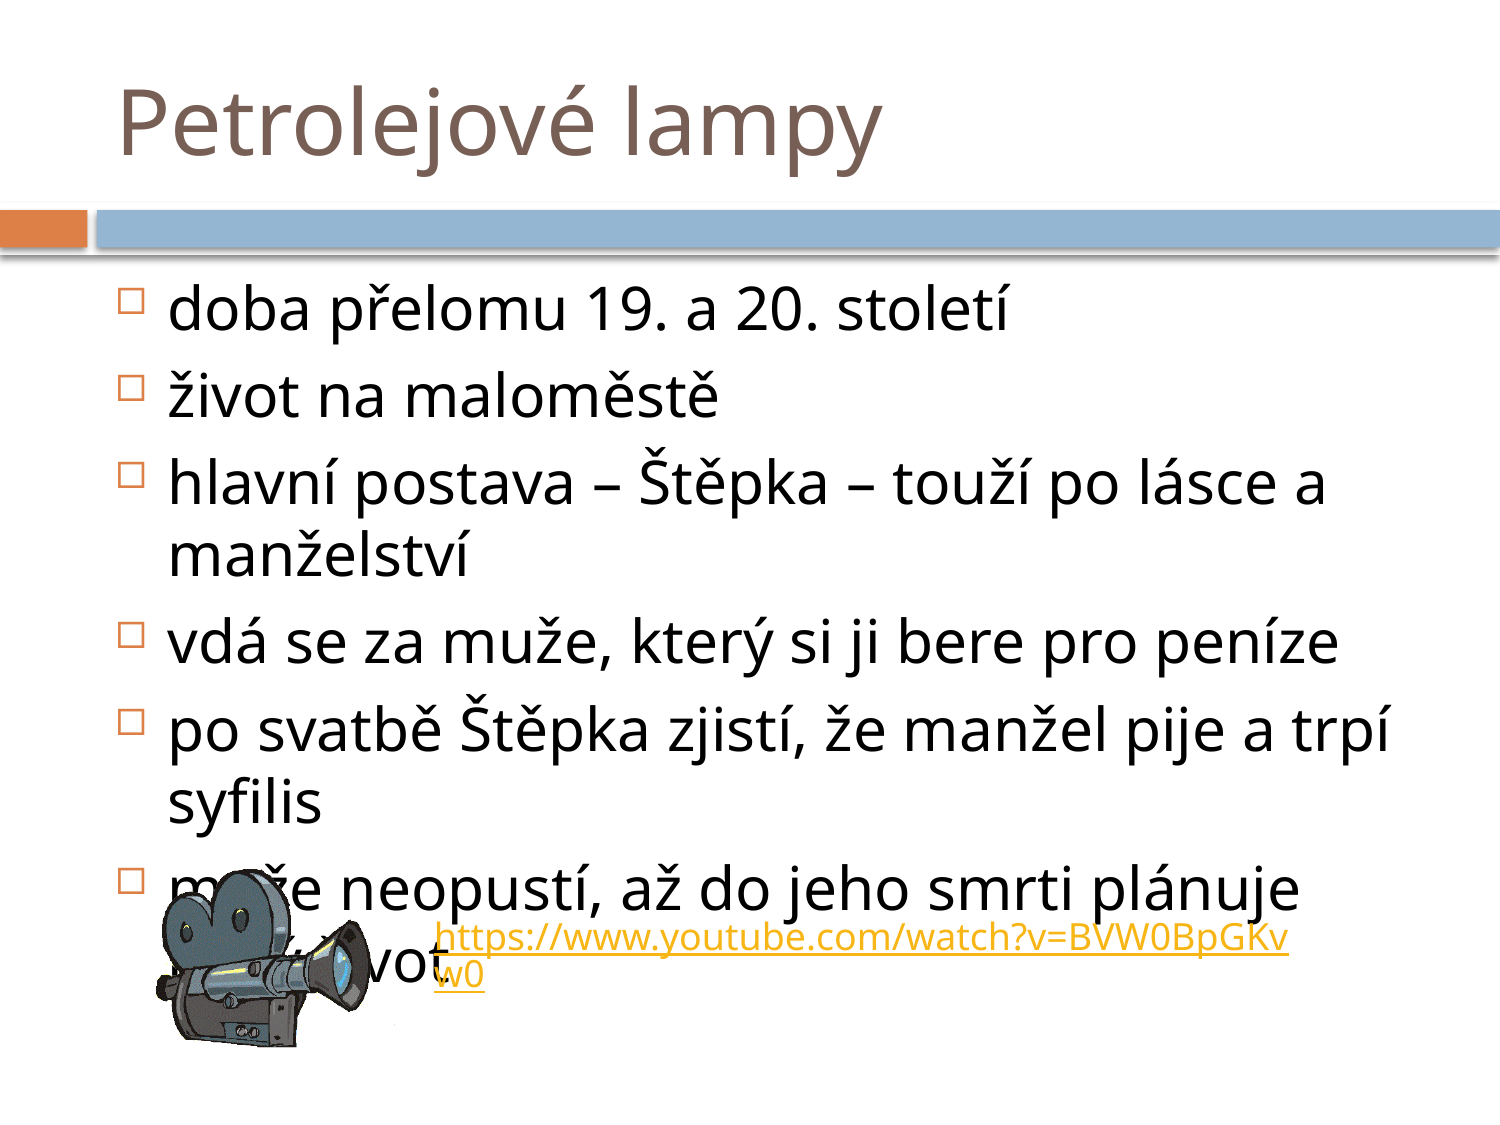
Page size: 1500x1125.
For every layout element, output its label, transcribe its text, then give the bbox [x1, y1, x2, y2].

title Petrolejové lampy [100, 37, 1438, 200]
list doba přelomu 19. a 20. století život na maloměstě hlavní postava – Štěpka – touží po lásce a manželství vdá se za muže, který si ji bere pro peníze po svatbě Štěpka zjistí, že manžel pije a trpí syfilis muže neopustí, až do jeho smrti plánuje nový život [100, 262, 1438, 1000]
text_box https://www.youtube.com/watch?v=BVW0BpGKvw0 [419, 905, 1317, 971]
picture [147, 869, 396, 1049]
